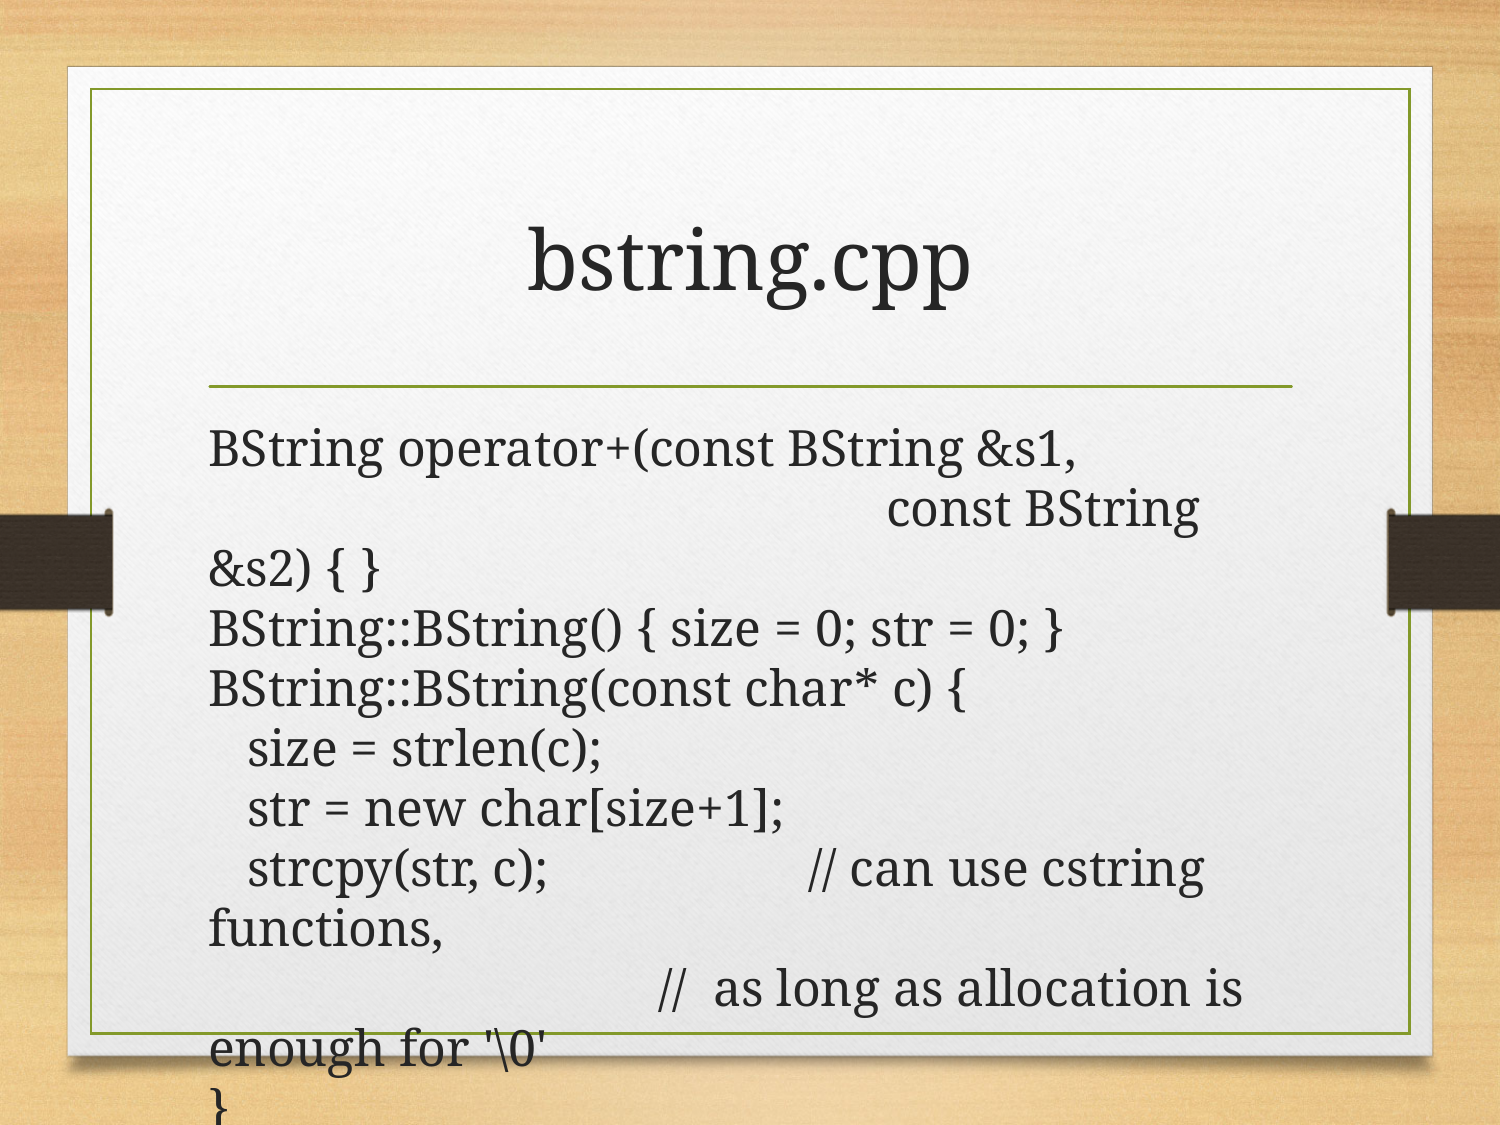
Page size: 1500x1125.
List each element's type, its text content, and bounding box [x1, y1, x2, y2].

picture [0, 0, 1500, 1125]
list BString operator+(const BString &s1, const BString &s2) { } BString::BString() { size = 0; str = 0; } BString::BString(const char* c) { size = strlen(c); str = new char[size+1]; strcpy(str, c); // can use cstring functions, // as long as allocation is enough for '\0' } [193, 408, 1309, 974]
title bstring.cpp [193, 150, 1309, 365]
